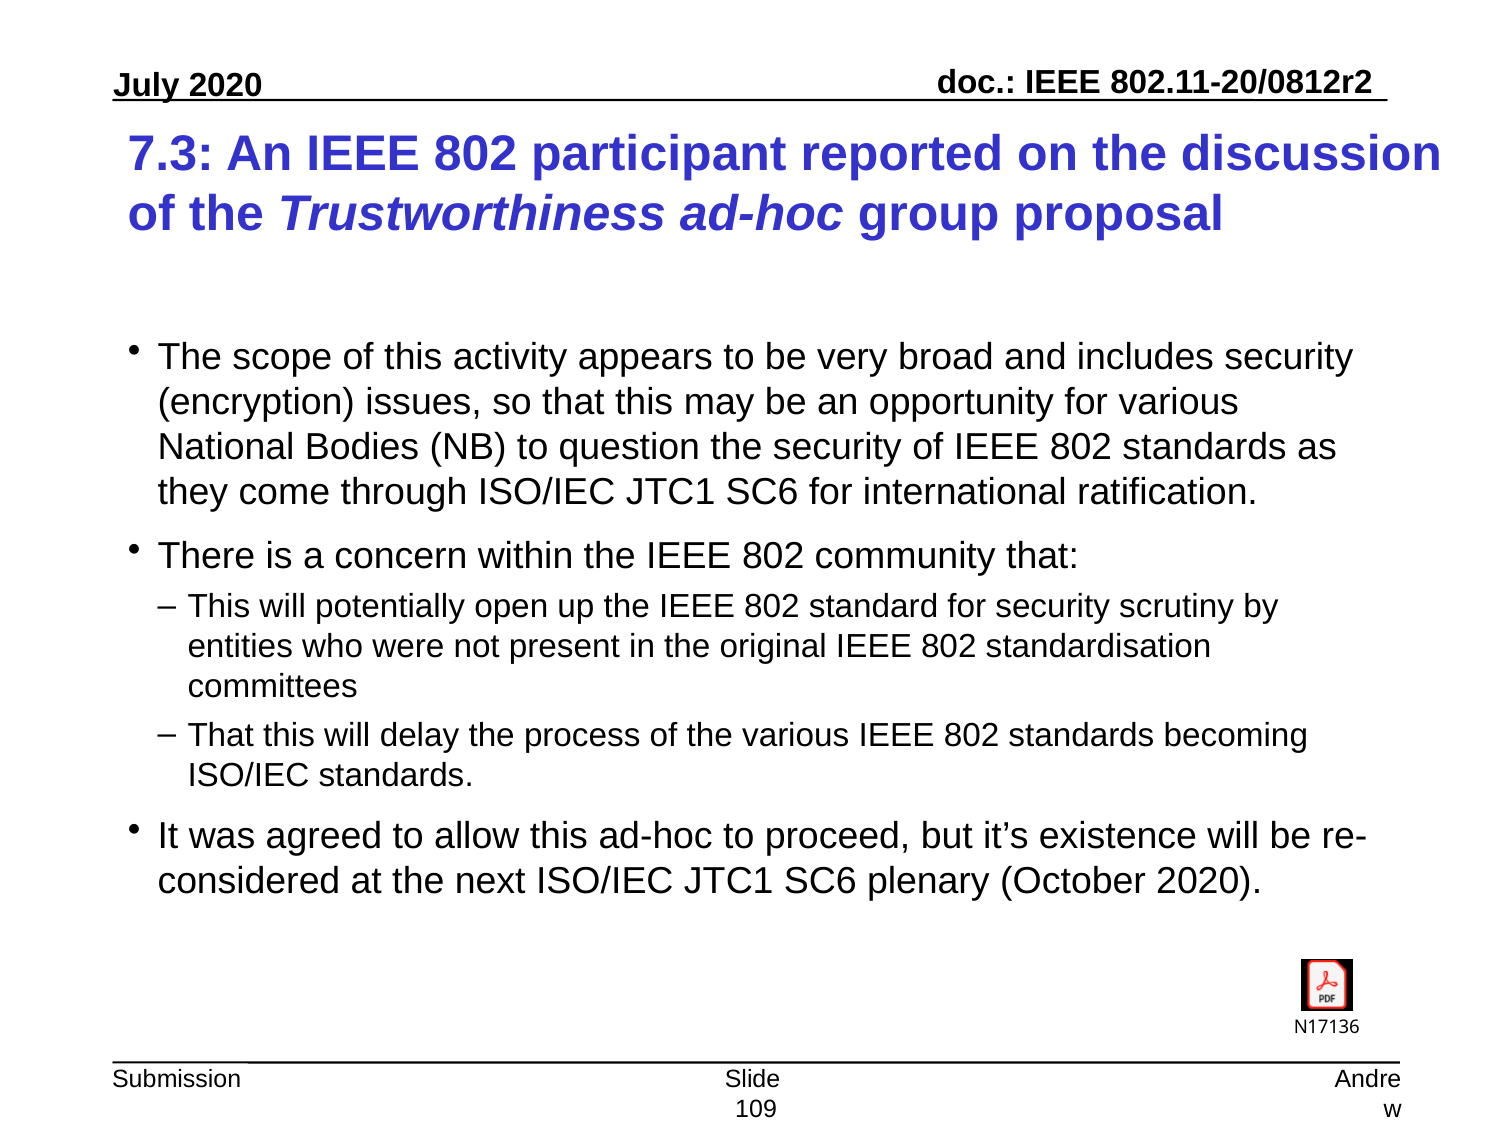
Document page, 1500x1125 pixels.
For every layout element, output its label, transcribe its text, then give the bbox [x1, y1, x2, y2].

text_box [1251, 959, 1402, 1093]
list The scope of this activity appears to be very broad and includes security (encryption) issues, so that this may be an opportunity for various National Bodies (NB) to question the security of IEEE 802 standards as they come through ISO/IEC JTC1 SC6 for international ratification. There is a concern within the IEEE 802 community that: This will potentially open up the IEEE 802 standard for security scrutiny by entities who were not present in the original IEEE 802 standardisation committees That this will delay the process of the various IEEE 802 standards becoming ISO/IEC standards. It was agreed to allow this ad-hoc to proceed, but it’s existence will be re-considered at the next ISO/IEC JTC1 SC6 plenary (October 2020). [112, 324, 1388, 1000]
slide_number Slide 109 [709, 1061, 803, 1093]
title 7.3: An IEEE 802 participant reported on the discussion of the Trustworthiness ad-hoc group proposal [112, 112, 1475, 288]
